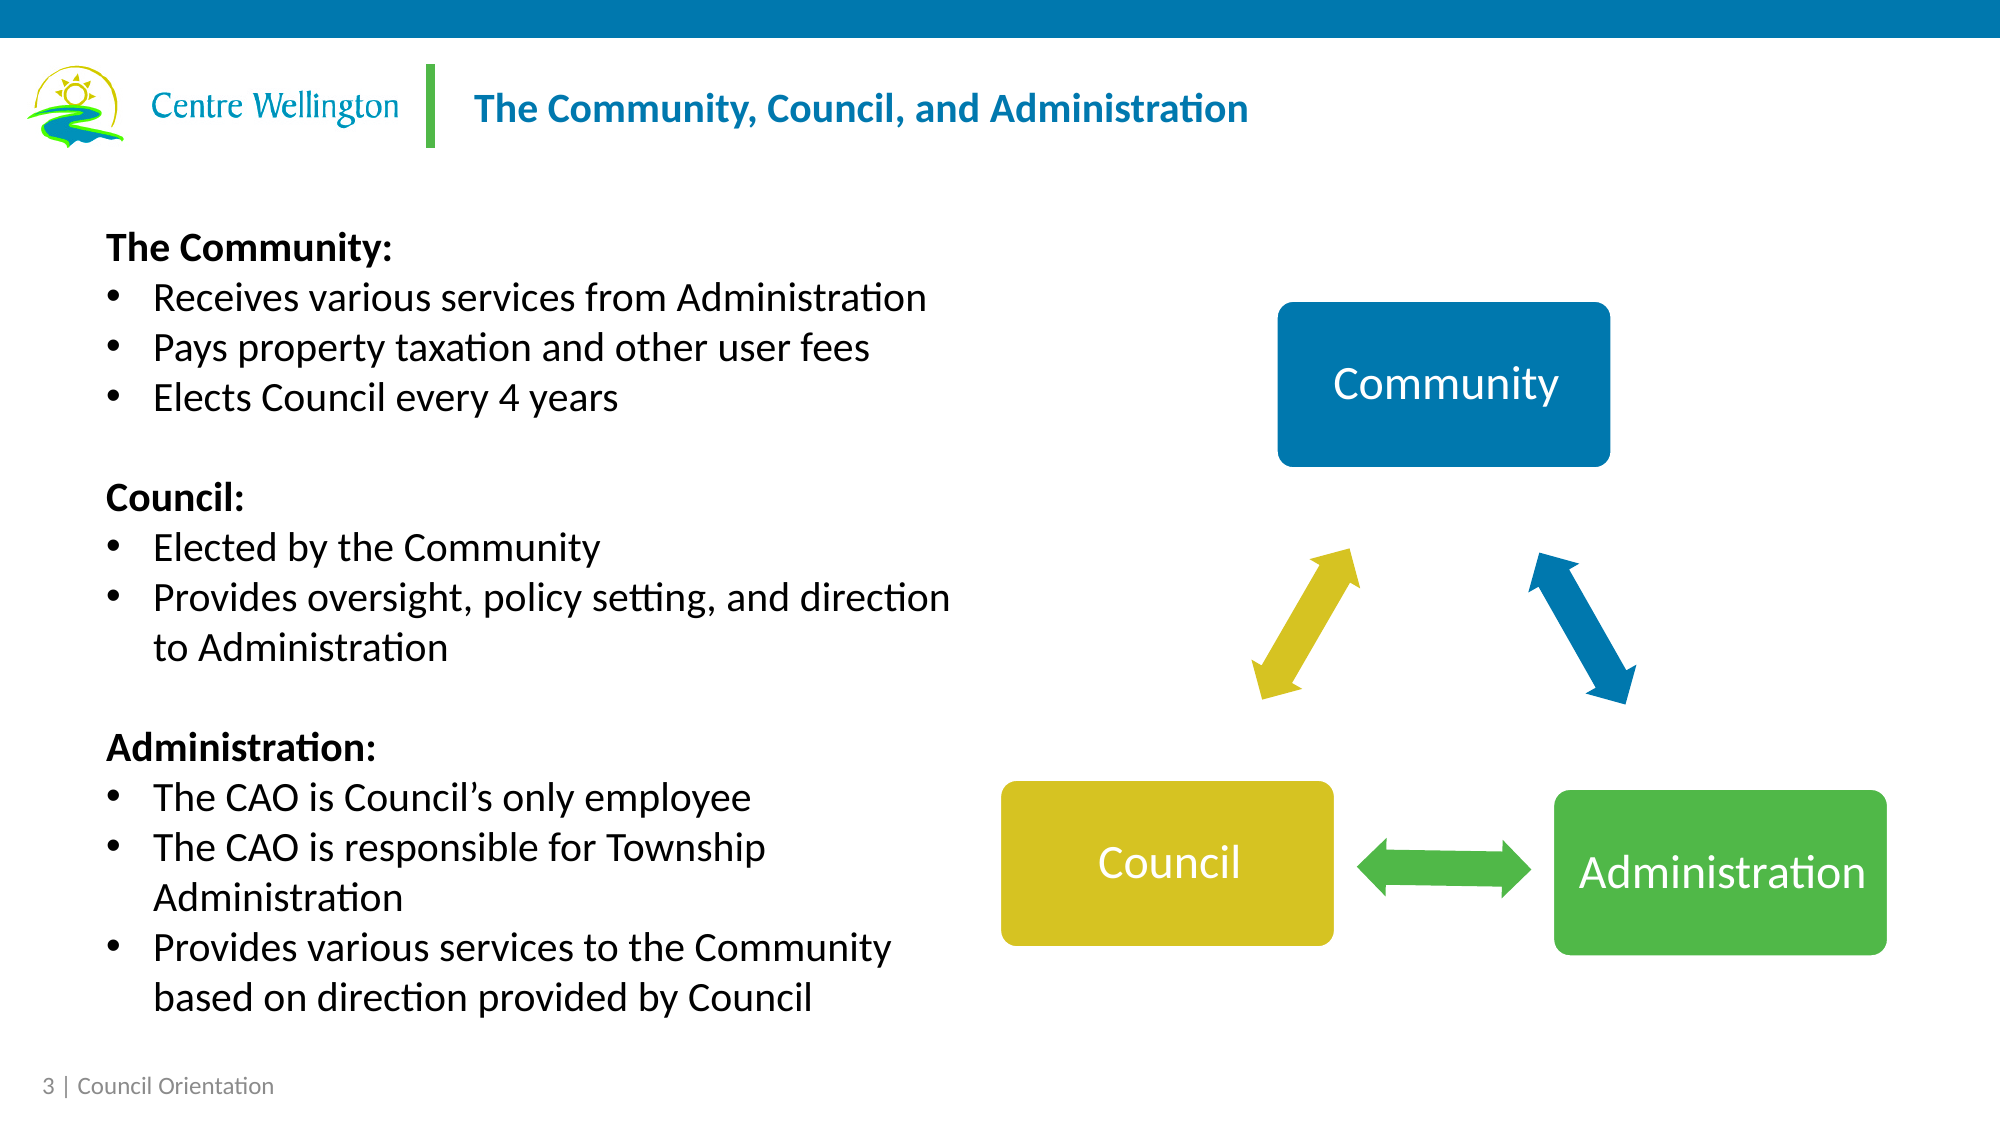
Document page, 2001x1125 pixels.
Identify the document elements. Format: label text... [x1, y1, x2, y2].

text_box The Community, Council, and Administration [459, 73, 1941, 139]
text_box The Community: Receives various services from Administration Pays property taxation and other user fees Elects Council every 4 years Council: Elected by the Community Provides oversight, policy setting, and direction to Administration Administration: The CAO is Council’s only employee The CAO is responsible for Township Administration Provides various services to the Community based on direction provided by Council [91, 212, 1000, 1028]
text_box [426, 64, 435, 148]
text_box [0, 0, 2000, 38]
picture [27, 65, 398, 148]
slide_number 3 | Council Orientation [27, 1043, 629, 1125]
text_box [999, 272, 1889, 976]
